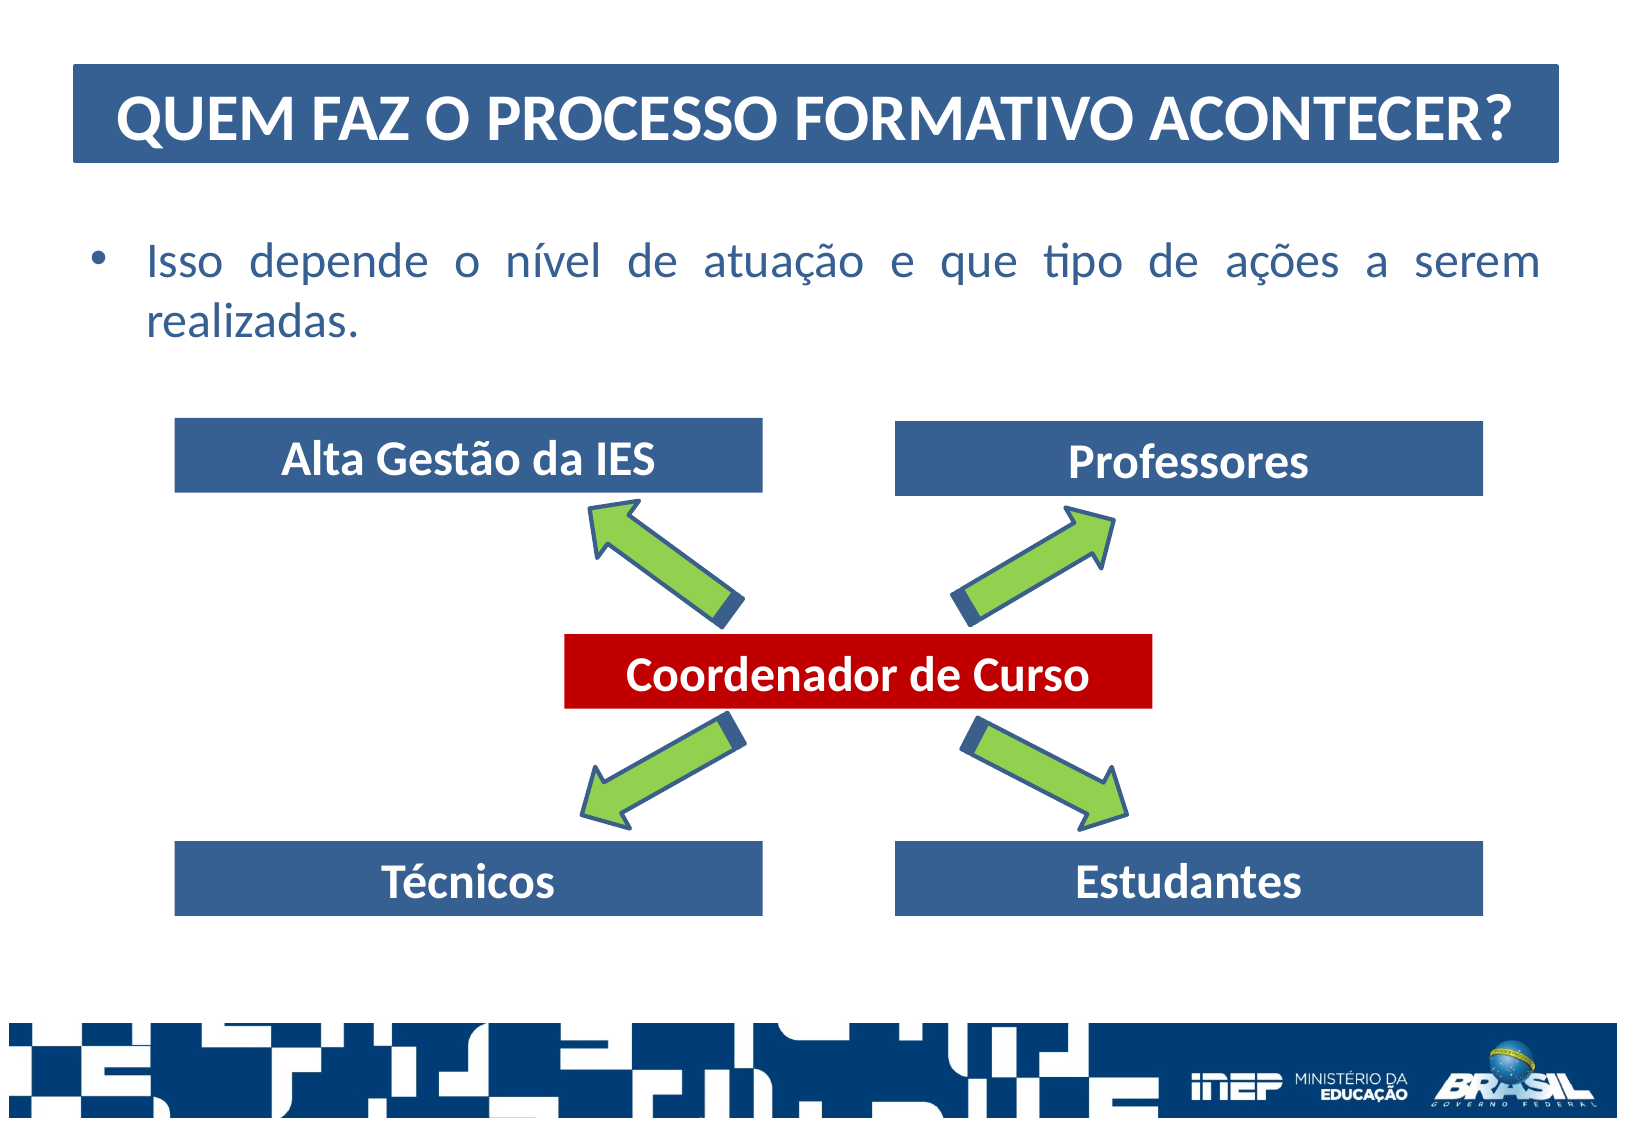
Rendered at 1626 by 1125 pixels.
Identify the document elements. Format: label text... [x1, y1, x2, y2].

text_box Isso depende o nível de atuação e que tipo de ações a serem realizadas. [74, 219, 1557, 988]
text_box Professores [895, 421, 1484, 496]
text_box Alta Gestão da IES [174, 417, 763, 493]
text_box [579, 710, 747, 831]
text_box Técnicos [174, 841, 763, 916]
text_box [587, 498, 746, 630]
text_box Estudantes [895, 841, 1484, 916]
text_box [959, 715, 1129, 832]
text_box Coordenador de Curso [564, 634, 1153, 709]
text_box [950, 505, 1116, 628]
picture [9, 1023, 1617, 1118]
text_box QUEM FAZ O PROCESSO FORMATIVO ACONTECER? [74, 66, 1557, 161]
